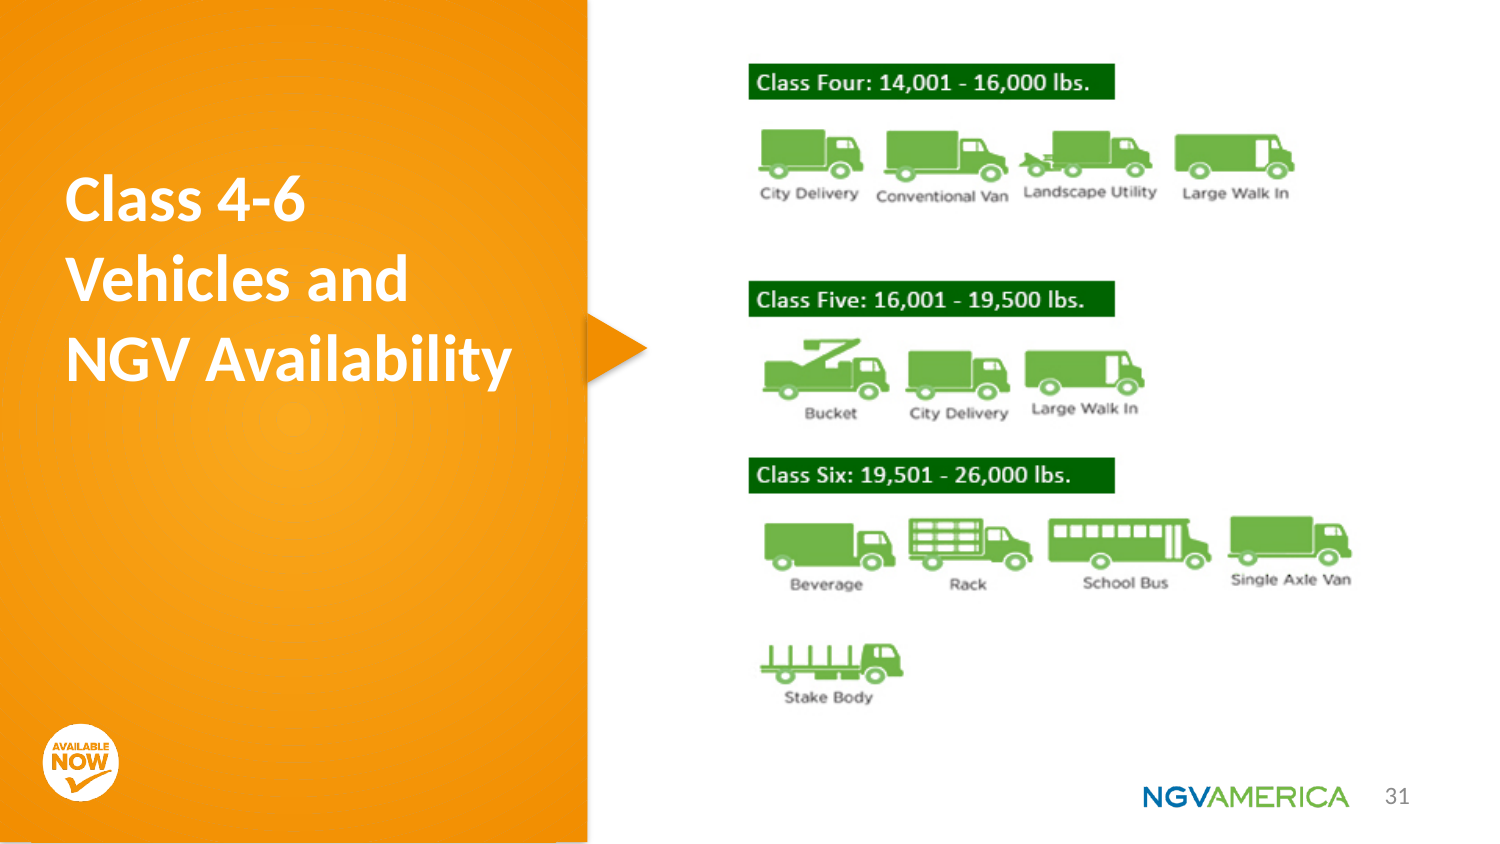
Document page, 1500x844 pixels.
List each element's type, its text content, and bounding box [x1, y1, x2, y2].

list Class 4-6 Vehicles and NGV Availability [50, 146, 538, 422]
slide_number 31 [1287, 771, 1425, 817]
picture [34, 716, 126, 810]
text_box [586, 312, 649, 384]
picture [1142, 784, 1287, 810]
picture [735, 52, 1401, 723]
text_box [0, 0, 588, 843]
